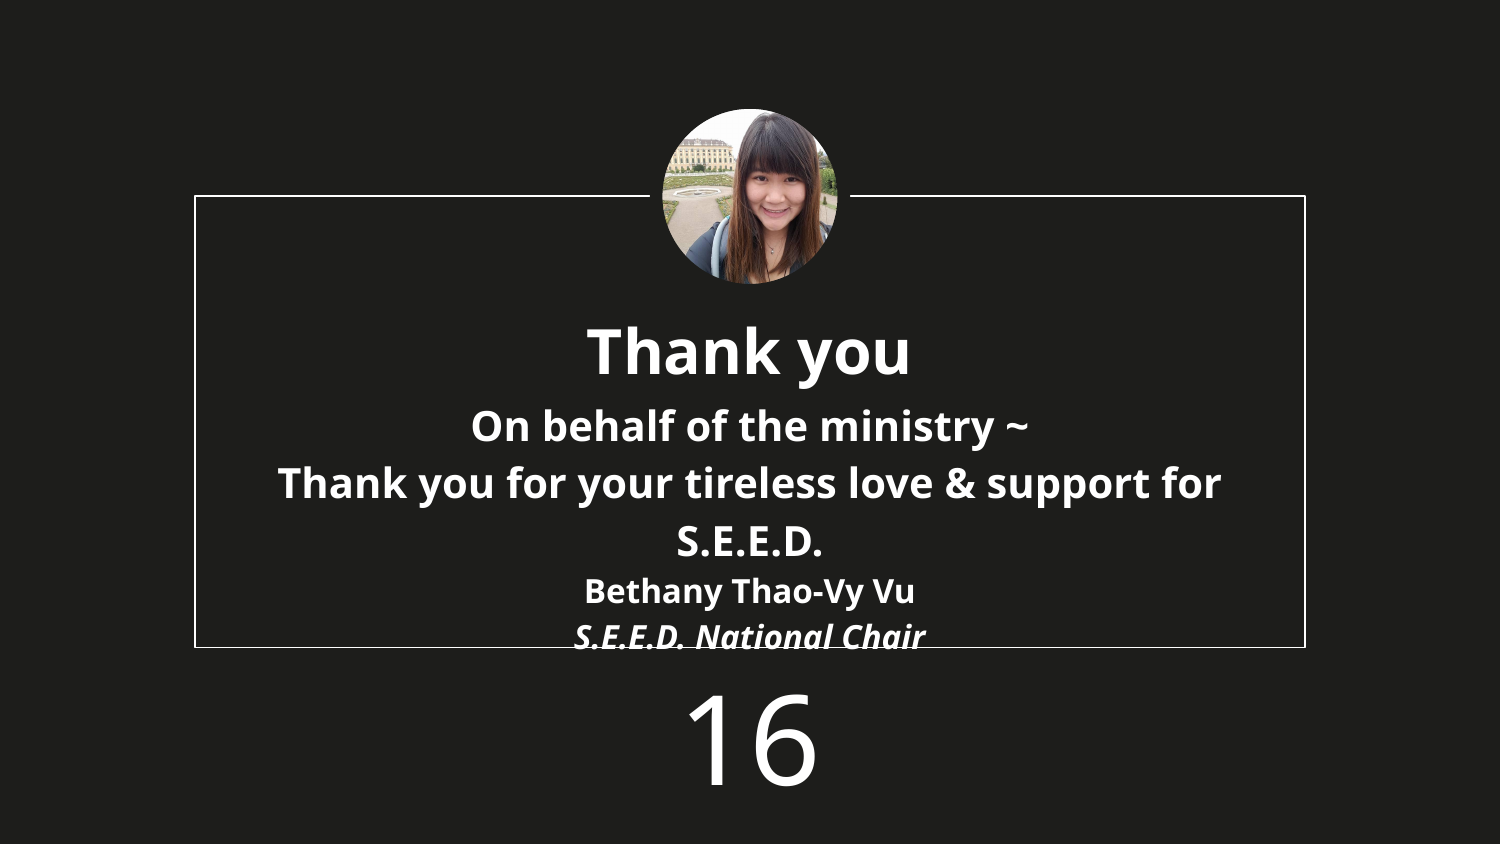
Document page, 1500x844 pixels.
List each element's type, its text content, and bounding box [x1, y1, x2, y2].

subtitle On behalf of the ministry ~ Thank you for your tireless love & support for S.E.E.D. Bethany Thao-Vy Vu S.E.E.D. National Chair [194, 377, 1306, 647]
picture [655, 102, 844, 291]
title Thank you [194, 281, 1306, 377]
slide_number ‹#› [194, 647, 1306, 844]
